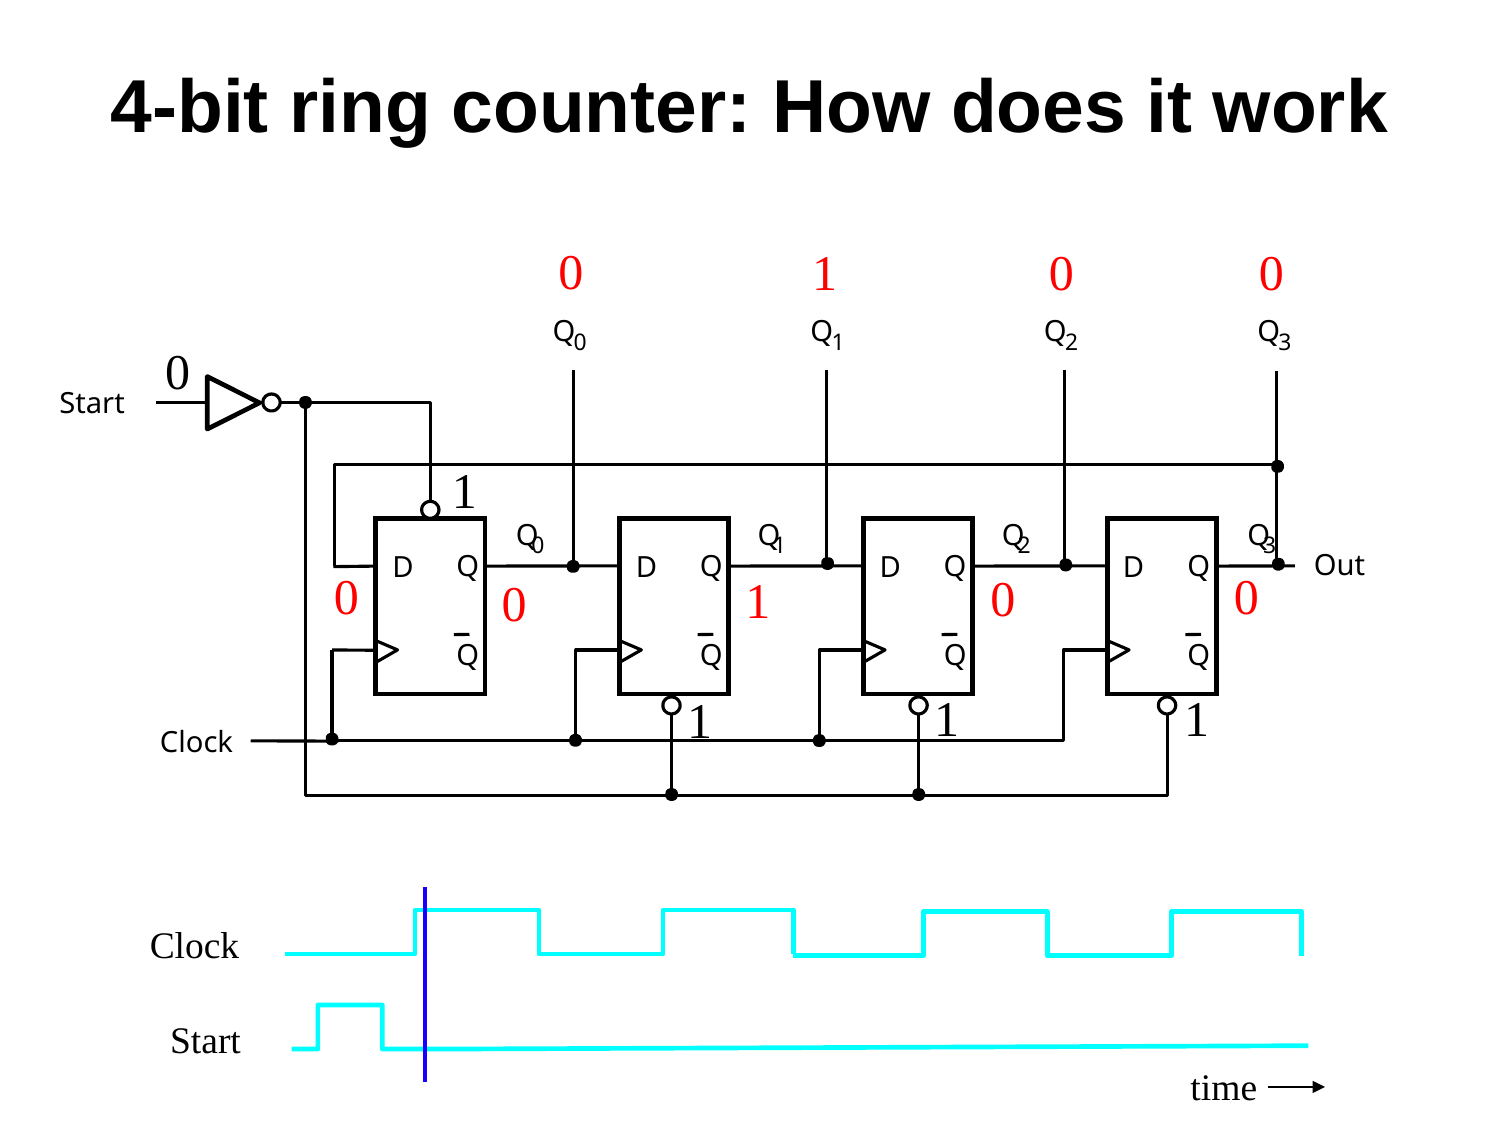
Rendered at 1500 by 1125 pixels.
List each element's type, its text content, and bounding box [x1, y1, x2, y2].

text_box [149, 887, 1326, 1116]
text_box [64, 232, 1376, 802]
text_box 4-bit ring counter: How does it work [0, 50, 1500, 163]
